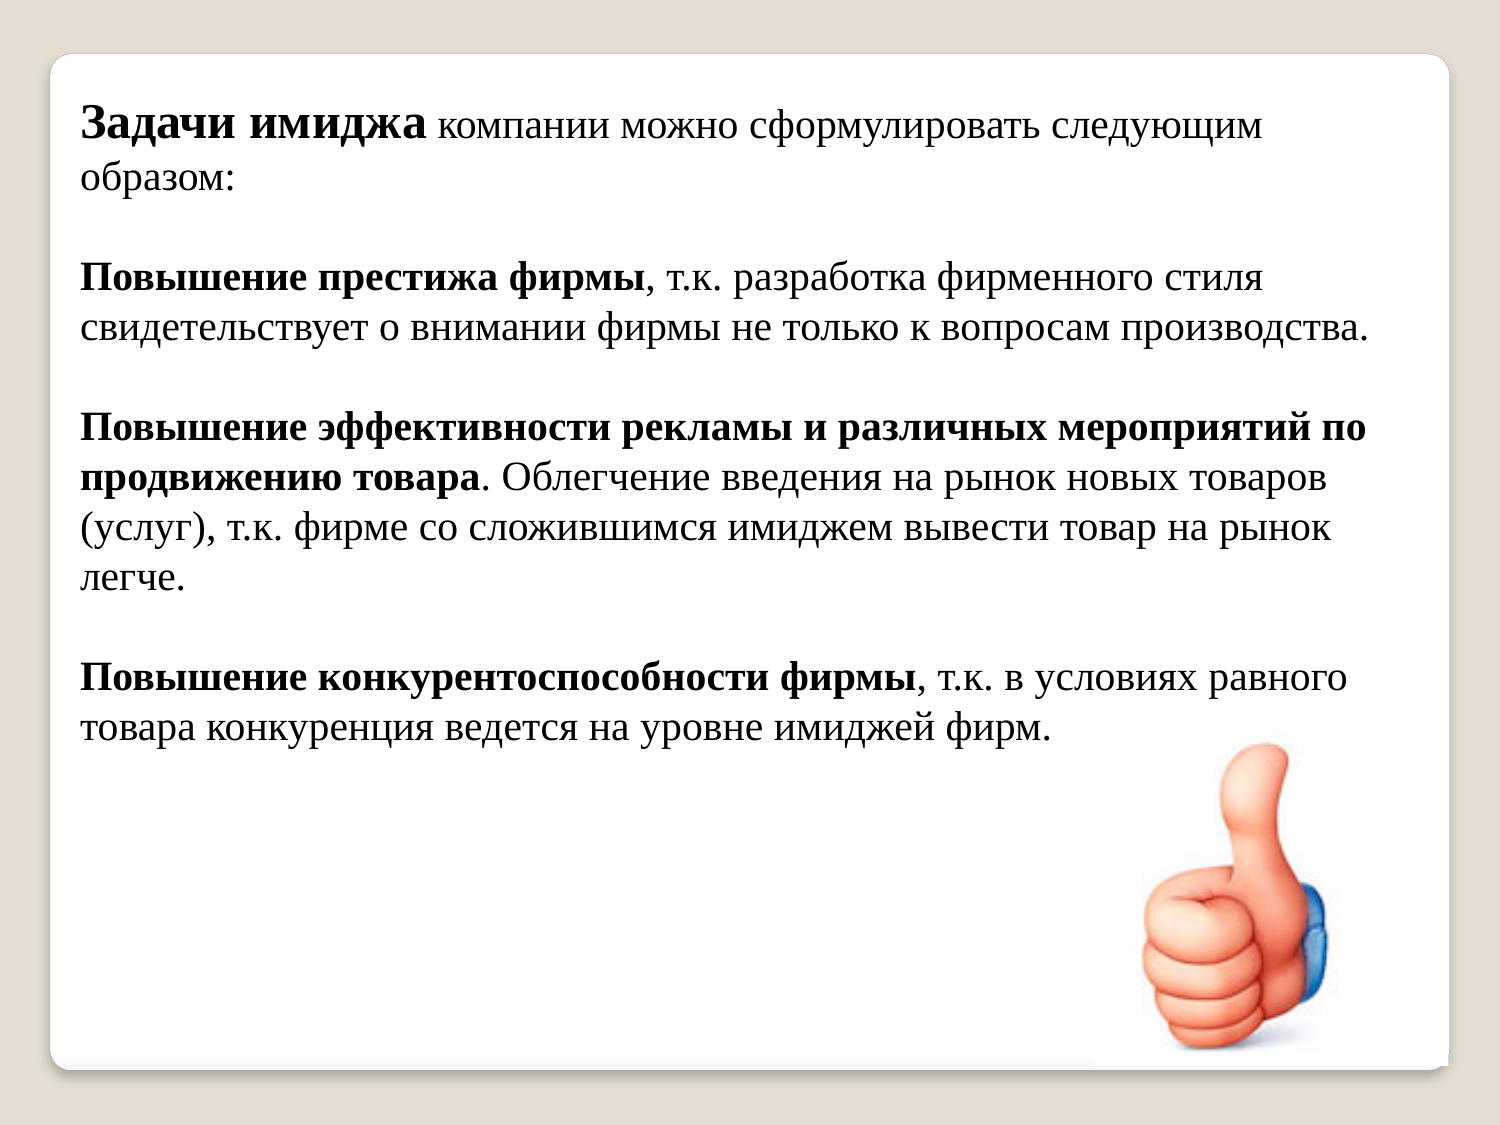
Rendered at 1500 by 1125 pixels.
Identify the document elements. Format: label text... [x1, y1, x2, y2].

text_box Задачи имиджа компании можно сформулировать следующим образом: Повышение престижа фирмы, т.к. разработка фирменного стиля свидетельствует о внимании фирмы не только к вопросам производства. Повышение эффективности рекламы и различных мероприятий по продвижению товара. Облегчение введения на рынок новых товаров (услуг), т.к. фирме со сложившимся имиджем вывести товар на рынок легче. Повышение конкурентоспособности фирмы, т.к. в условиях равного товара конкуренция ведется на уровне имиджей фирм. [64, 81, 1436, 757]
picture [1092, 727, 1449, 1066]
